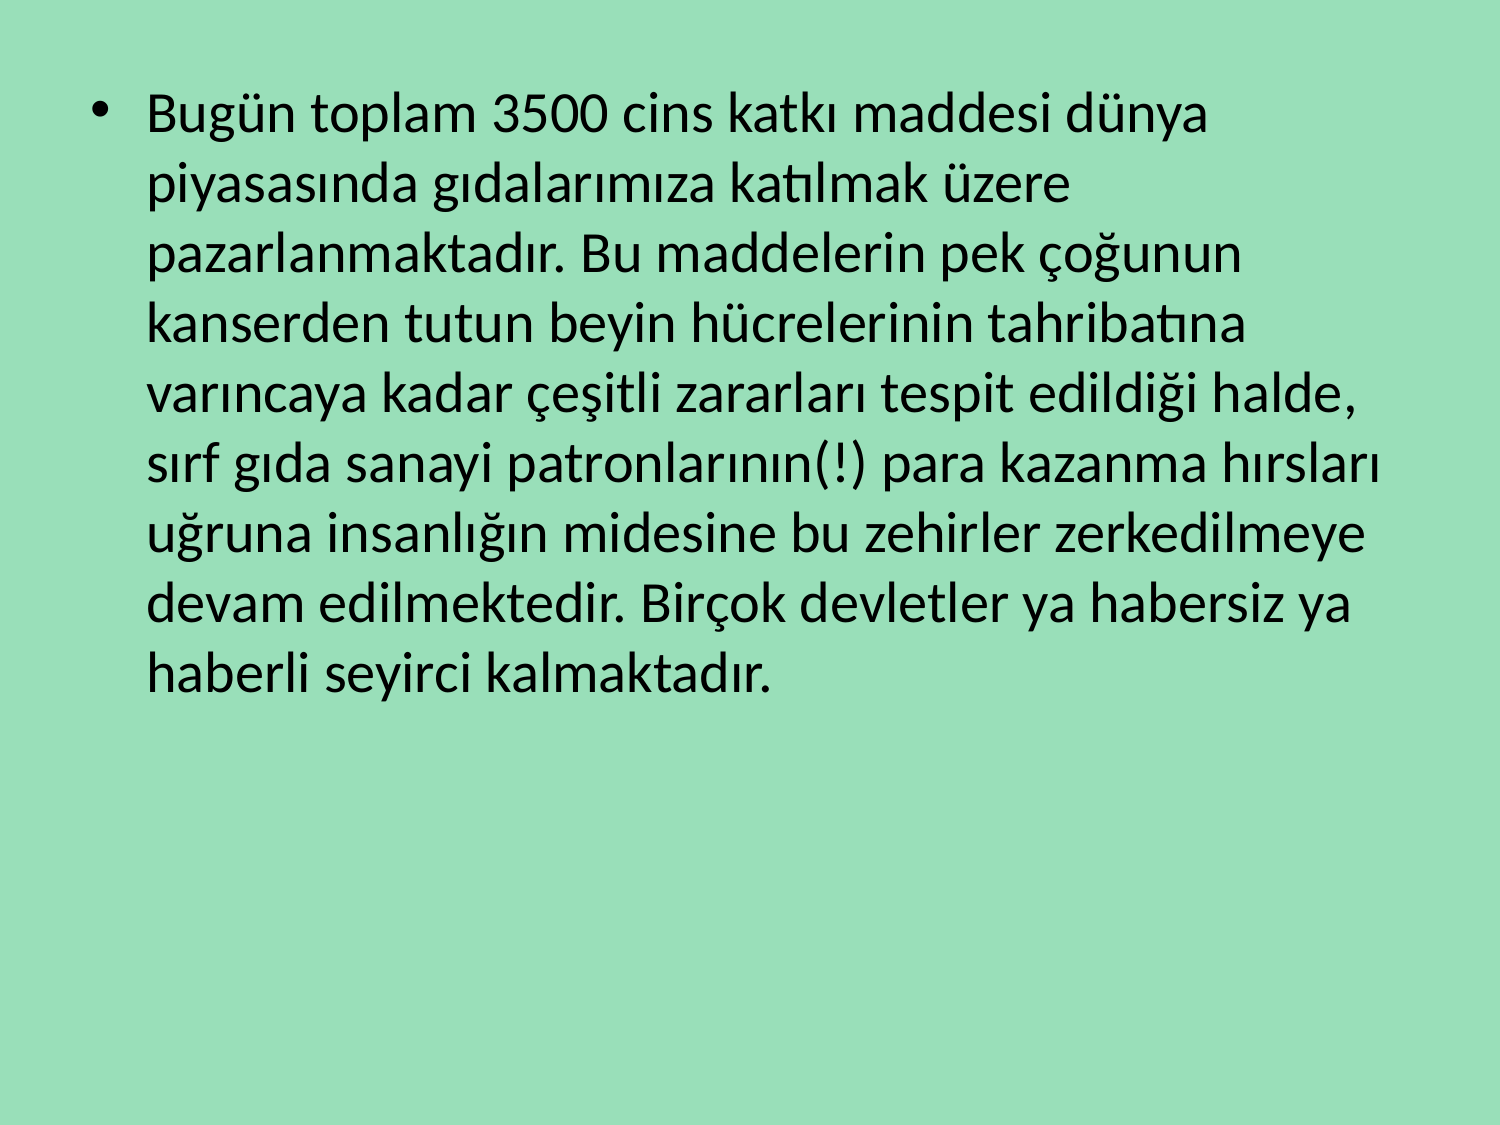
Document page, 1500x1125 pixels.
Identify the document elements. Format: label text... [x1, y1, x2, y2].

list Bugün toplam 3500 cins katkı maddesi dünya piyasasında gıdalarımıza katılmak üzere pazarlanmaktadır. Bu maddelerin pek çoğunun kanserden tutun beyin hücrelerinin tahribatına varıncaya kadar çeşitli zararları tespit edildiği halde, sırf gıda sanayi patronlarının(!) para kazanma hırsları uğruna insanlığın midesine bu zehirler zerkedilmeye devam edilmektedir. Birçok devletler ya habersiz ya haberli seyirci kalmaktadır. [75, 66, 1425, 1059]
